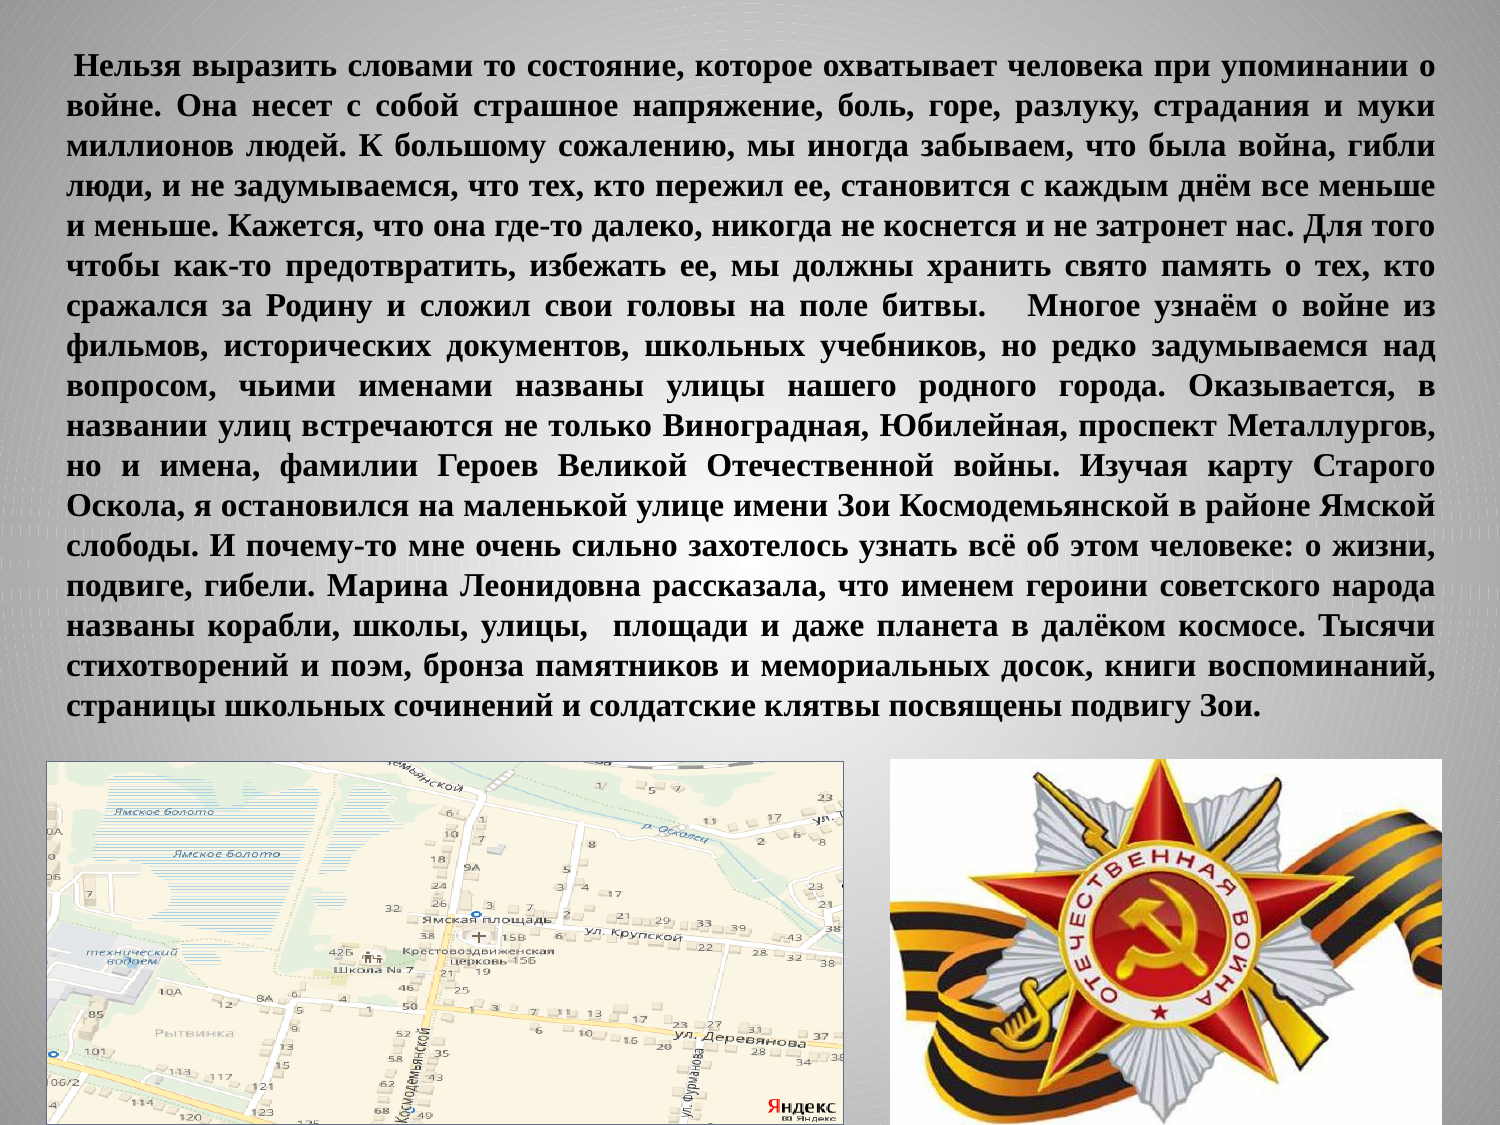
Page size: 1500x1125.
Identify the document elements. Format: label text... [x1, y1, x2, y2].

list Нельзя выразить словами то состояние, которое охватывает человека при упоминании о войне. Она несет с собой страшное напряжение, боль, горе, разлуку, страдания и муки миллионов людей. К большому сожалению, мы иногда забываем, что была война, гибли люди, и не задумываемся, что тех, кто пережил ее, становится с каждым днём все меньше и меньше. Кажется, что она где-то далеко, никогда не коснется и не затронет нас. Для того чтобы как-то предотвратить, избежать ее, мы должны хранить свято память о тех, кто сражался за Родину и сложил свои головы на поле битвы. Многое узнаём о войне из фильмов, исторических документов, школьных учебников, но редко задумываемся над вопросом, чьими именами названы улицы нашего родного города. Оказывается, в названии улиц встречаются не только Виноградная, Юбилейная, проспект Металлургов, но и имена, фамилии Героев Великой Отечественной войны. Изучая карту Старого Оскола, я остановился на маленькой улице имени Зои Космодемьянской в районе Ямской слободы. И почему-то мне очень сильно захотелось узнать всё об этом человеке: о жизни, подвиге, гибели. Марина Леонидовна рассказала, что именем героини советского народа названы корабли, школы, улицы, площади и даже планета в далёком космосе. Тысячи стихотворений и поэм, бронза памятников и мемориальных досок, книги воспоминаний, страницы школьных сочинений и солдатские клятвы посвящены подвигу Зои. [0, 35, 1454, 778]
picture [890, 758, 1442, 1125]
picture [46, 761, 844, 1125]
